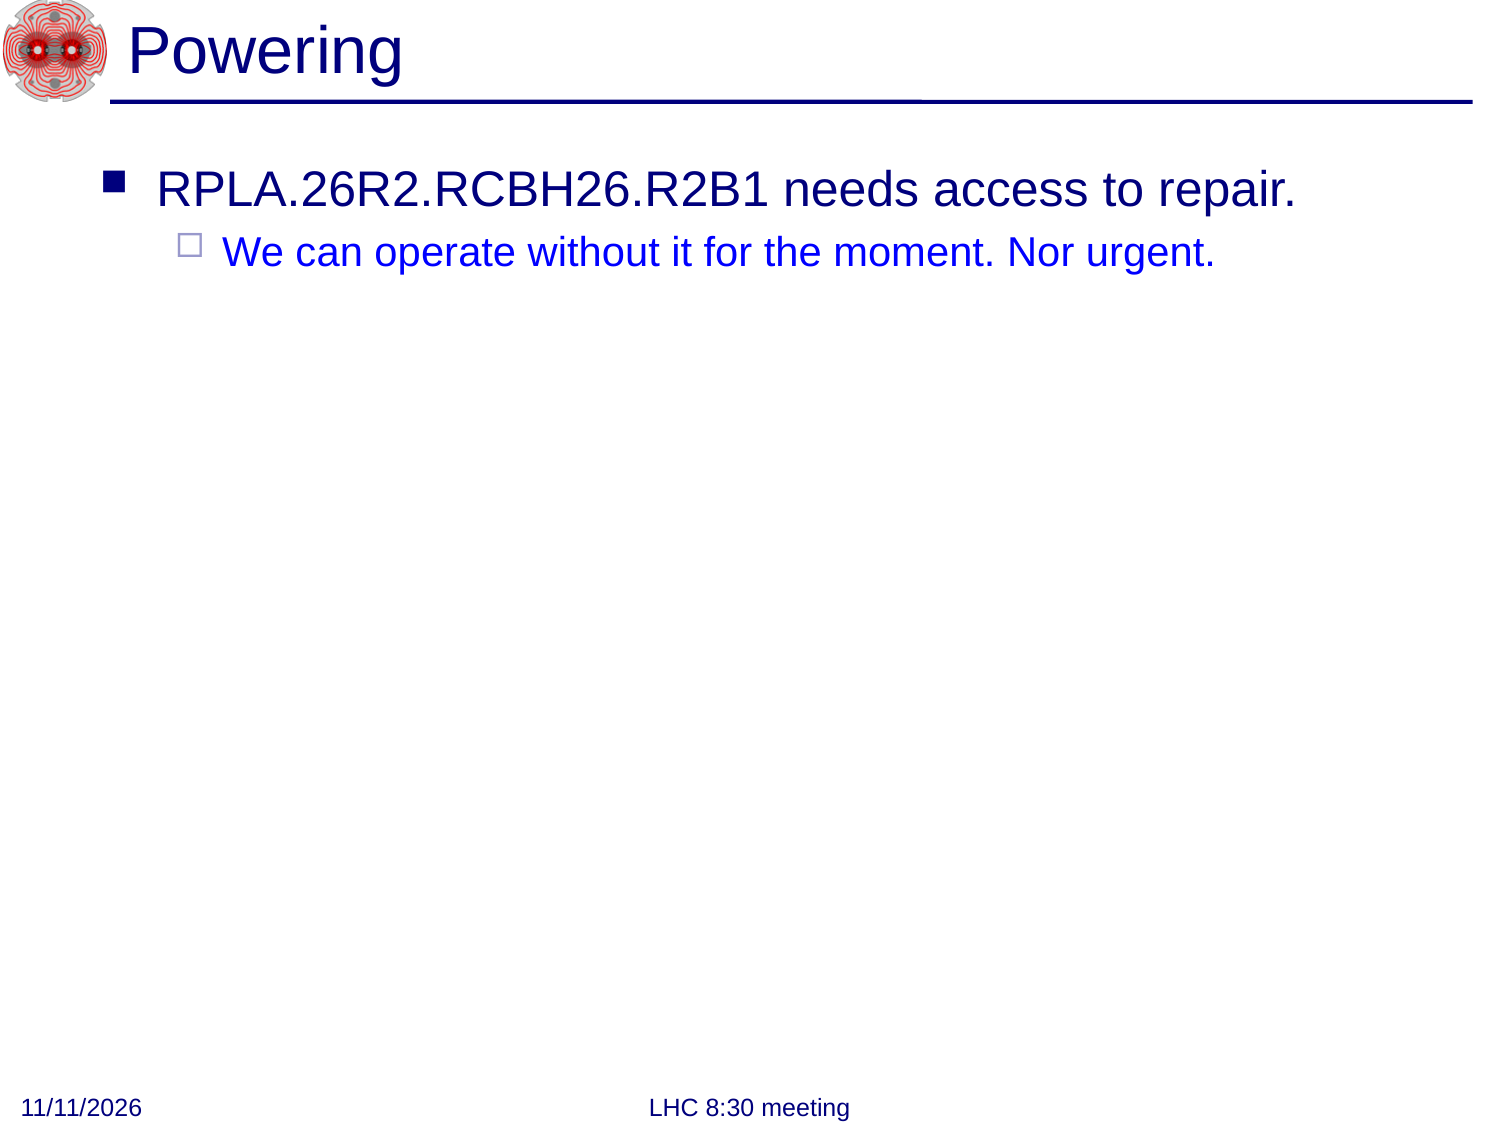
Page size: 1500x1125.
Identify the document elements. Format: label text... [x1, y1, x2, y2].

list RPLA.26R2.RCBH26.R2B1 needs access to repair. We can operate without it for the moment. Nor urgent. [84, 148, 1436, 563]
picture [0, 0, 108, 103]
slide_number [5, 1085, 356, 1125]
footer LHC 8:30 meeting [512, 1087, 988, 1125]
title Powering [111, 3, 1463, 91]
